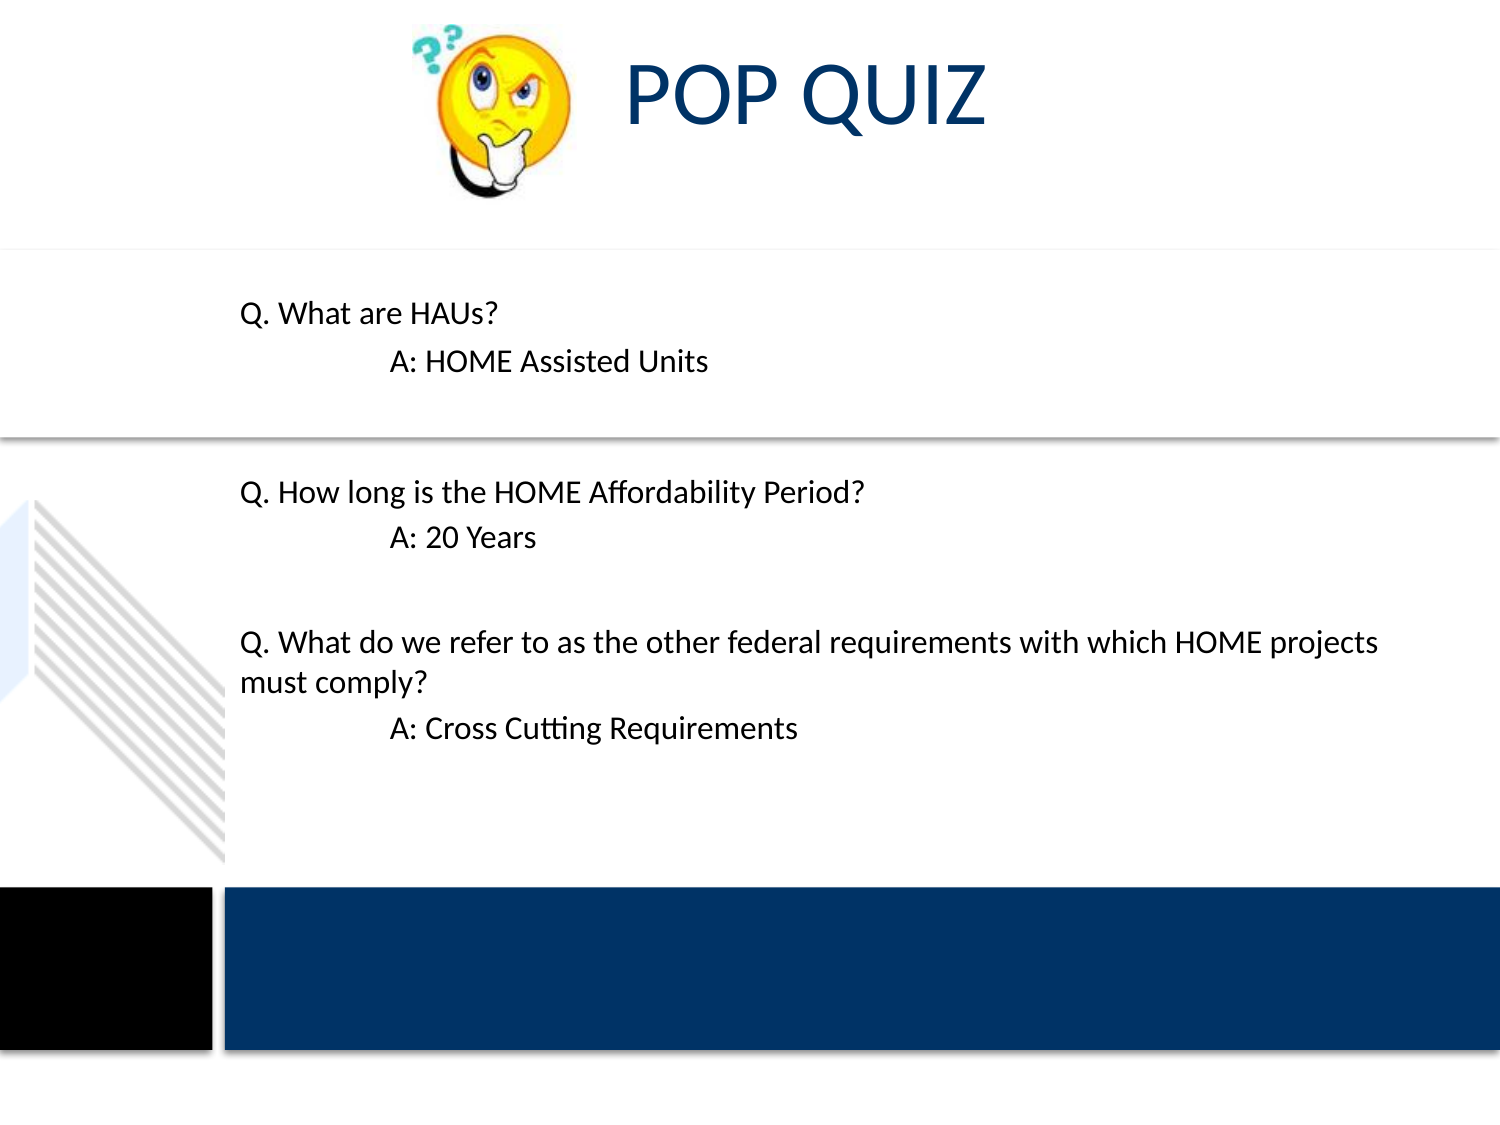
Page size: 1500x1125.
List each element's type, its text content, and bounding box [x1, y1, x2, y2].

text_box Q. What are HAUs? [224, 283, 1438, 331]
text_box A: 20 Years [224, 507, 1438, 563]
picture [412, 24, 577, 209]
text_box A: Cross Cutting Requirements [224, 698, 1438, 754]
text_box Q. How long is the HOME Affordability Period? [224, 462, 1438, 507]
title POP QUIZ [237, 12, 1375, 163]
text_box A: HOME Assisted Units [224, 331, 1438, 387]
text_box Q. What do we refer to as the other federal requirements with which HOME projects must comply? [224, 612, 1438, 698]
